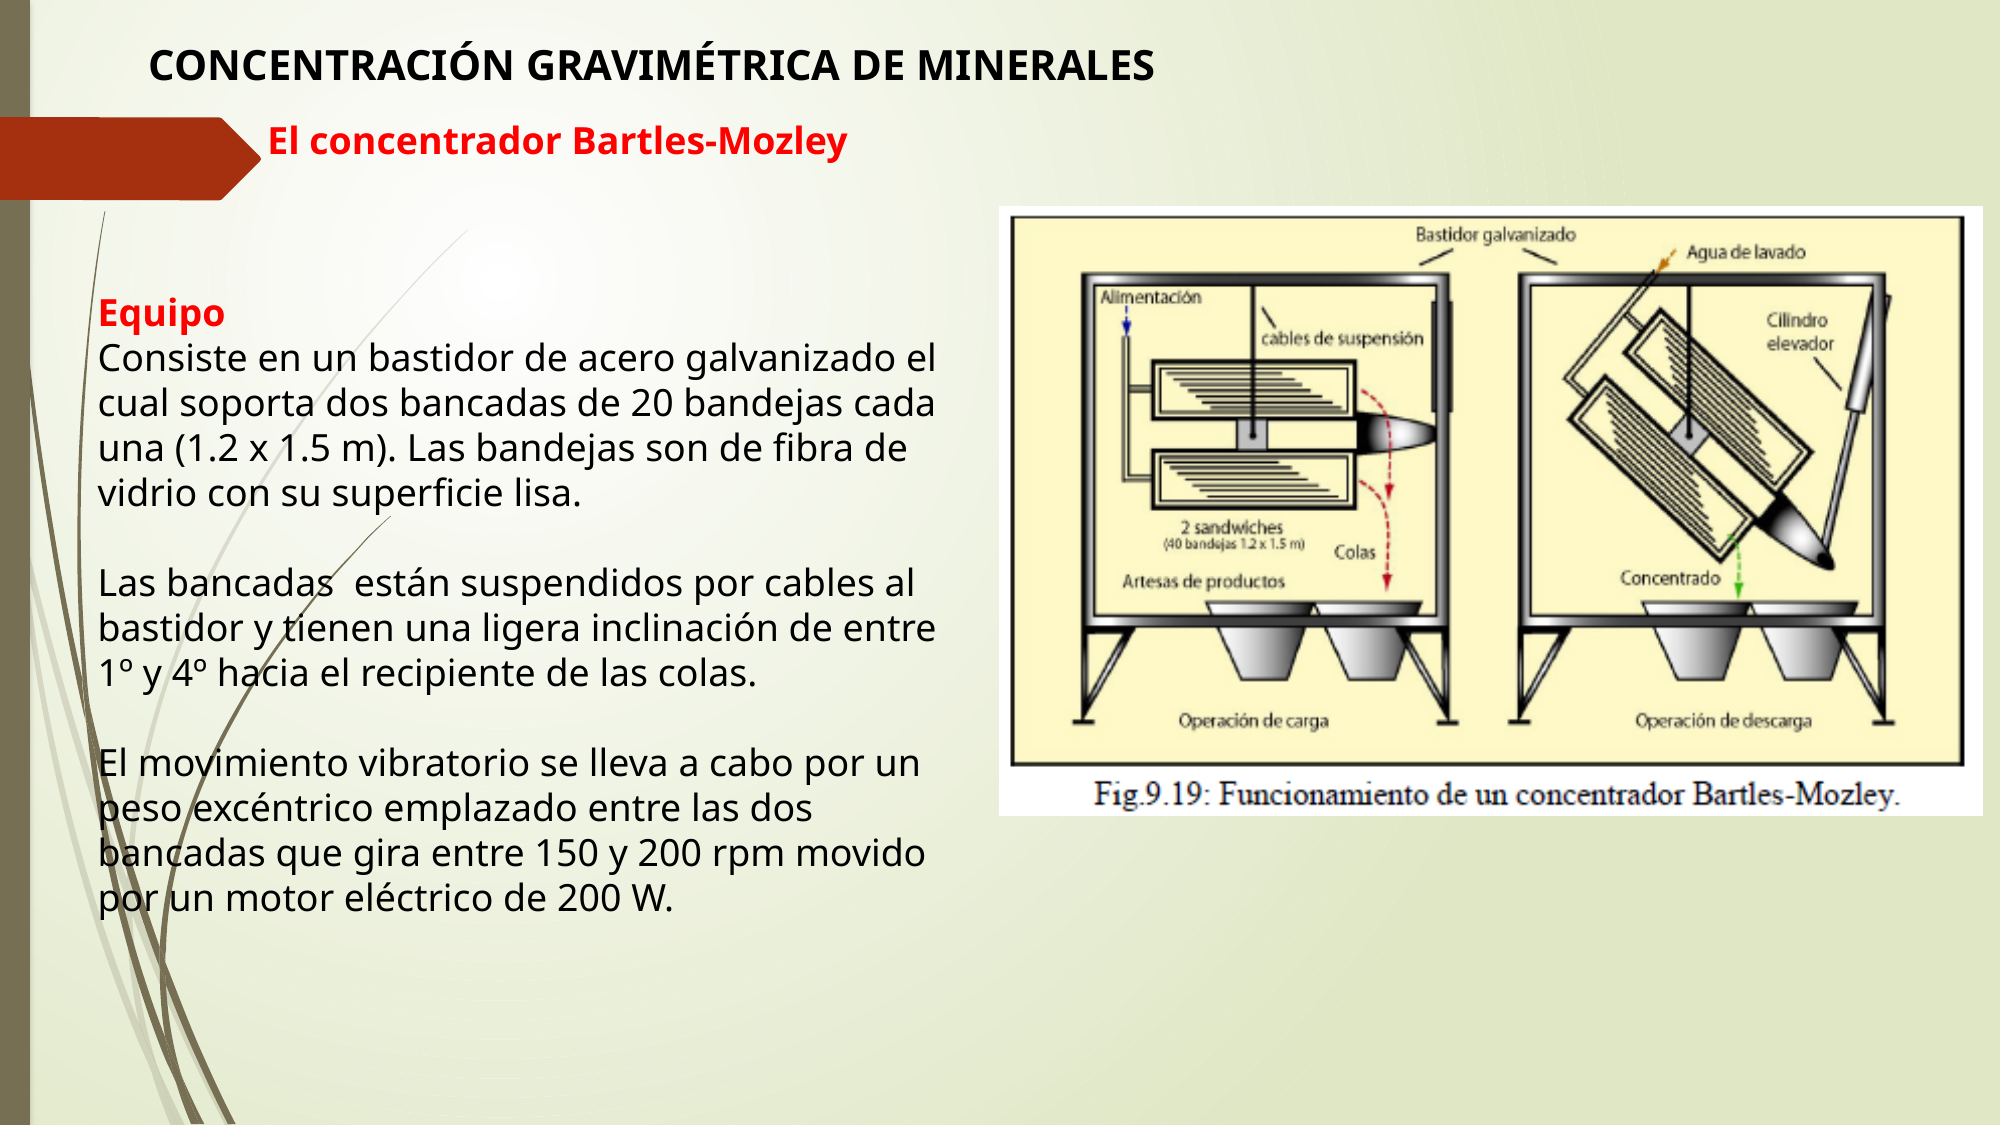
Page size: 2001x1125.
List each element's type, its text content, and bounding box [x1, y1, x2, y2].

picture [999, 206, 1983, 817]
text_box CONCENTRACIÓN GRAVIMÉTRICA DE MINERALES [133, 31, 1171, 96]
text_box Equipo Consiste en un bastidor de acero galvanizado el cual soporta dos bancadas de 20 bandejas cada una (1.2 x 1.5 m). Las bandejas son de fibra de vidrio con su superficie lisa. Las bancadas están suspendidos por cables al bastidor y tienen una ligera inclinación de entre 1º y 4º hacia el recipiente de las colas. El movimiento vibratorio se lleva a cabo por un peso excéntrico emplazado entre las dos bancadas que gira entre 150 y 200 rpm movido por un motor eléctrico de 200 W. [83, 281, 963, 927]
text_box El concentrador Bartles-Mozley [252, 109, 1253, 215]
